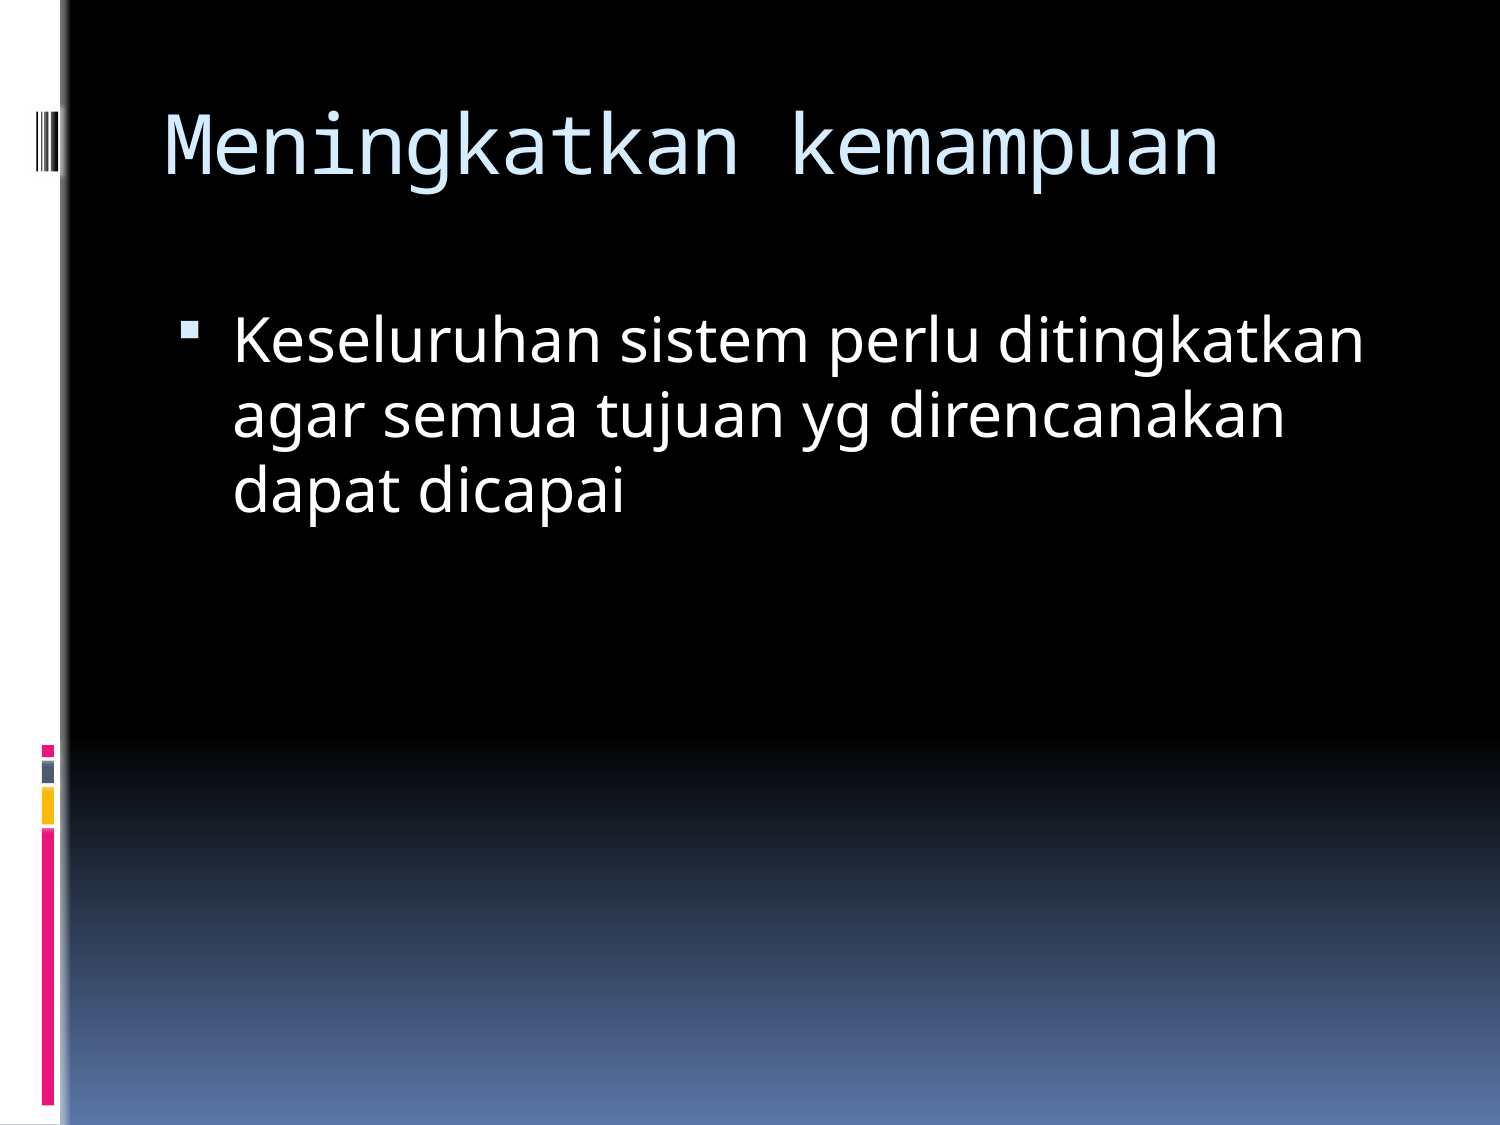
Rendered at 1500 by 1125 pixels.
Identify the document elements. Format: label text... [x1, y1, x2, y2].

list Keseluruhan sistem perlu ditingkatkan agar semua tujuan yg direncanakan dapat dicapai [150, 292, 1425, 1043]
title Meningkatkan kemampuan [150, 83, 1425, 234]
